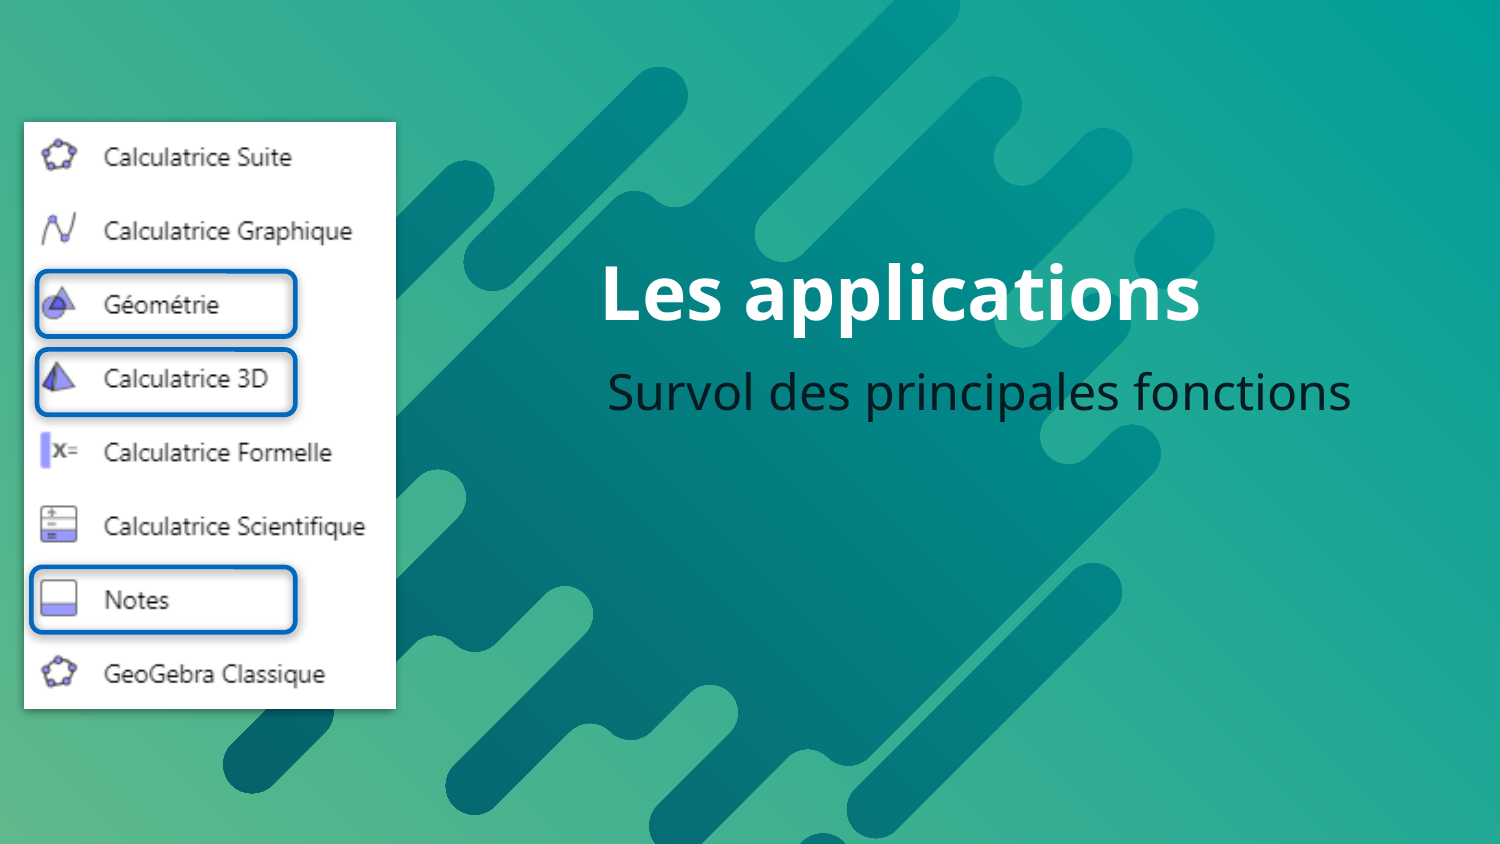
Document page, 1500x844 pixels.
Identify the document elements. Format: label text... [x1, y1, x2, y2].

title Les applications [584, 192, 1342, 344]
list Survol des principales fonctions [592, 343, 1475, 450]
picture [24, 121, 396, 709]
